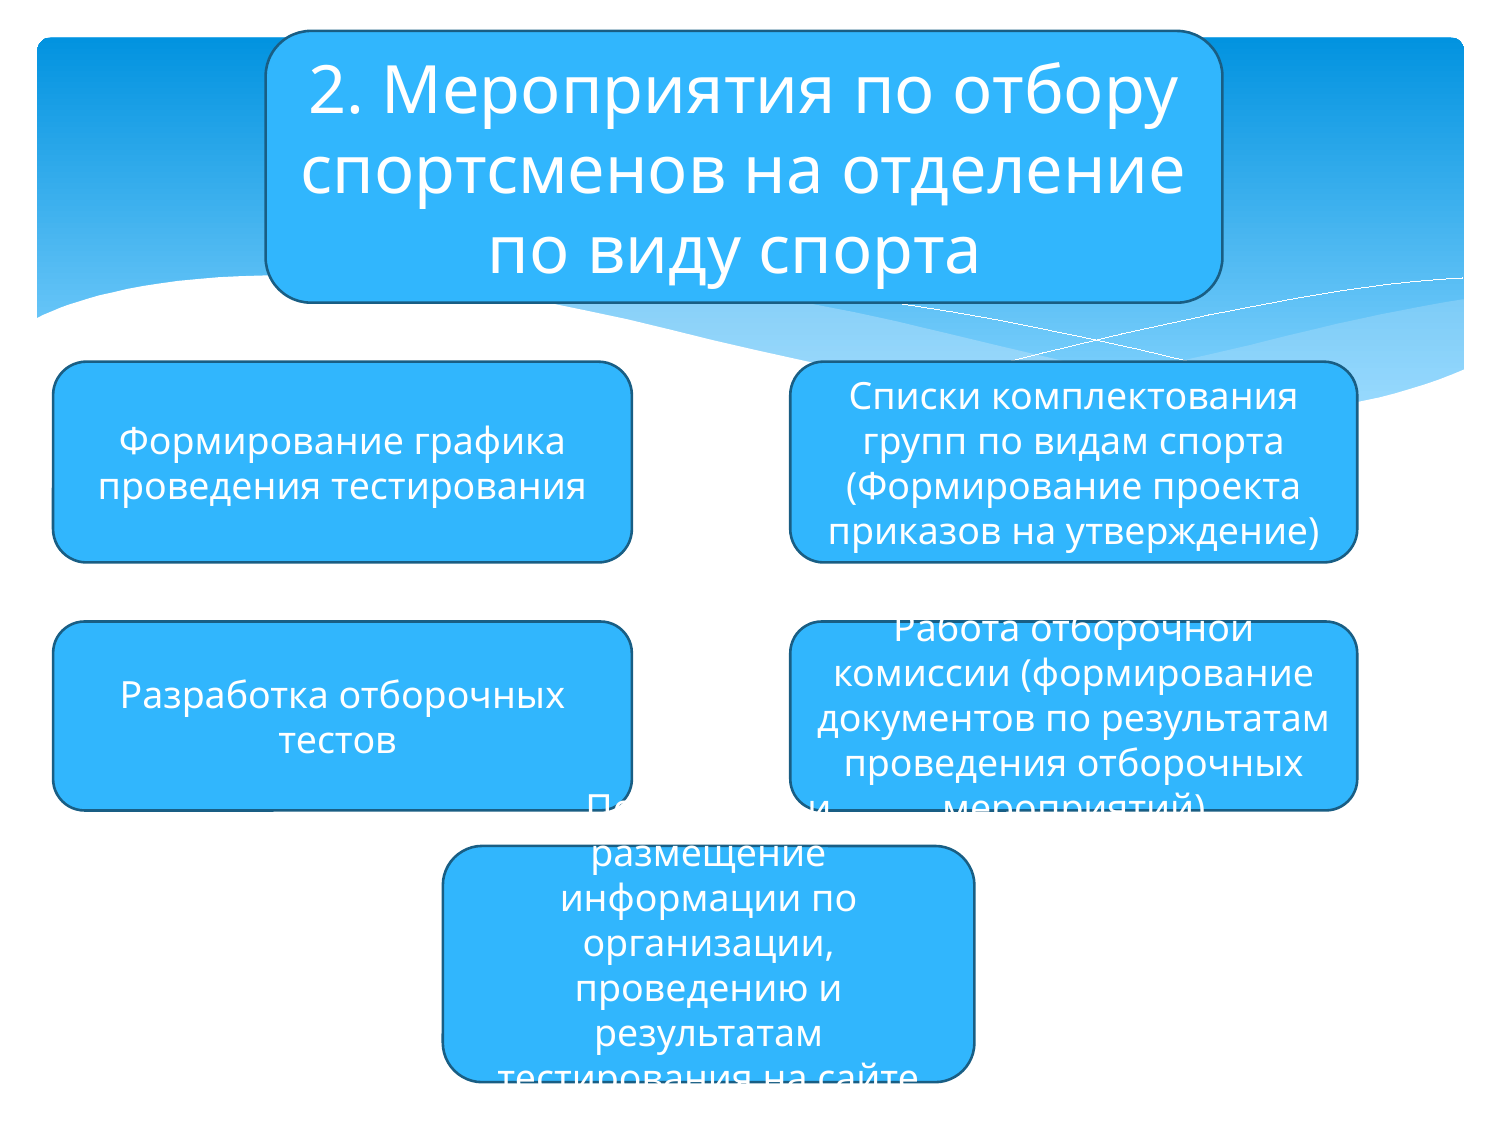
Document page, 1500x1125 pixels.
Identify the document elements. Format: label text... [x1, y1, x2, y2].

text_box 2. Мероприятия по отбору спортсменов на отделение по виду спорта [264, 29, 1224, 304]
text_box Списки комплектования групп по видам спорта (Формирование проекта приказов на утверждение) [788, 360, 1359, 564]
text_box Работа отборочной комиссии (формирование документов по результатам проведения отборочных мероприятий) [788, 620, 1359, 812]
text_box Подготовка и размещение информации по организации, проведению и результатам тестирования на сайте учреждения. [441, 844, 976, 1084]
text_box Формирование графика проведения тестирования [51, 360, 634, 564]
text_box Разработка отборочных тестов [51, 620, 634, 812]
